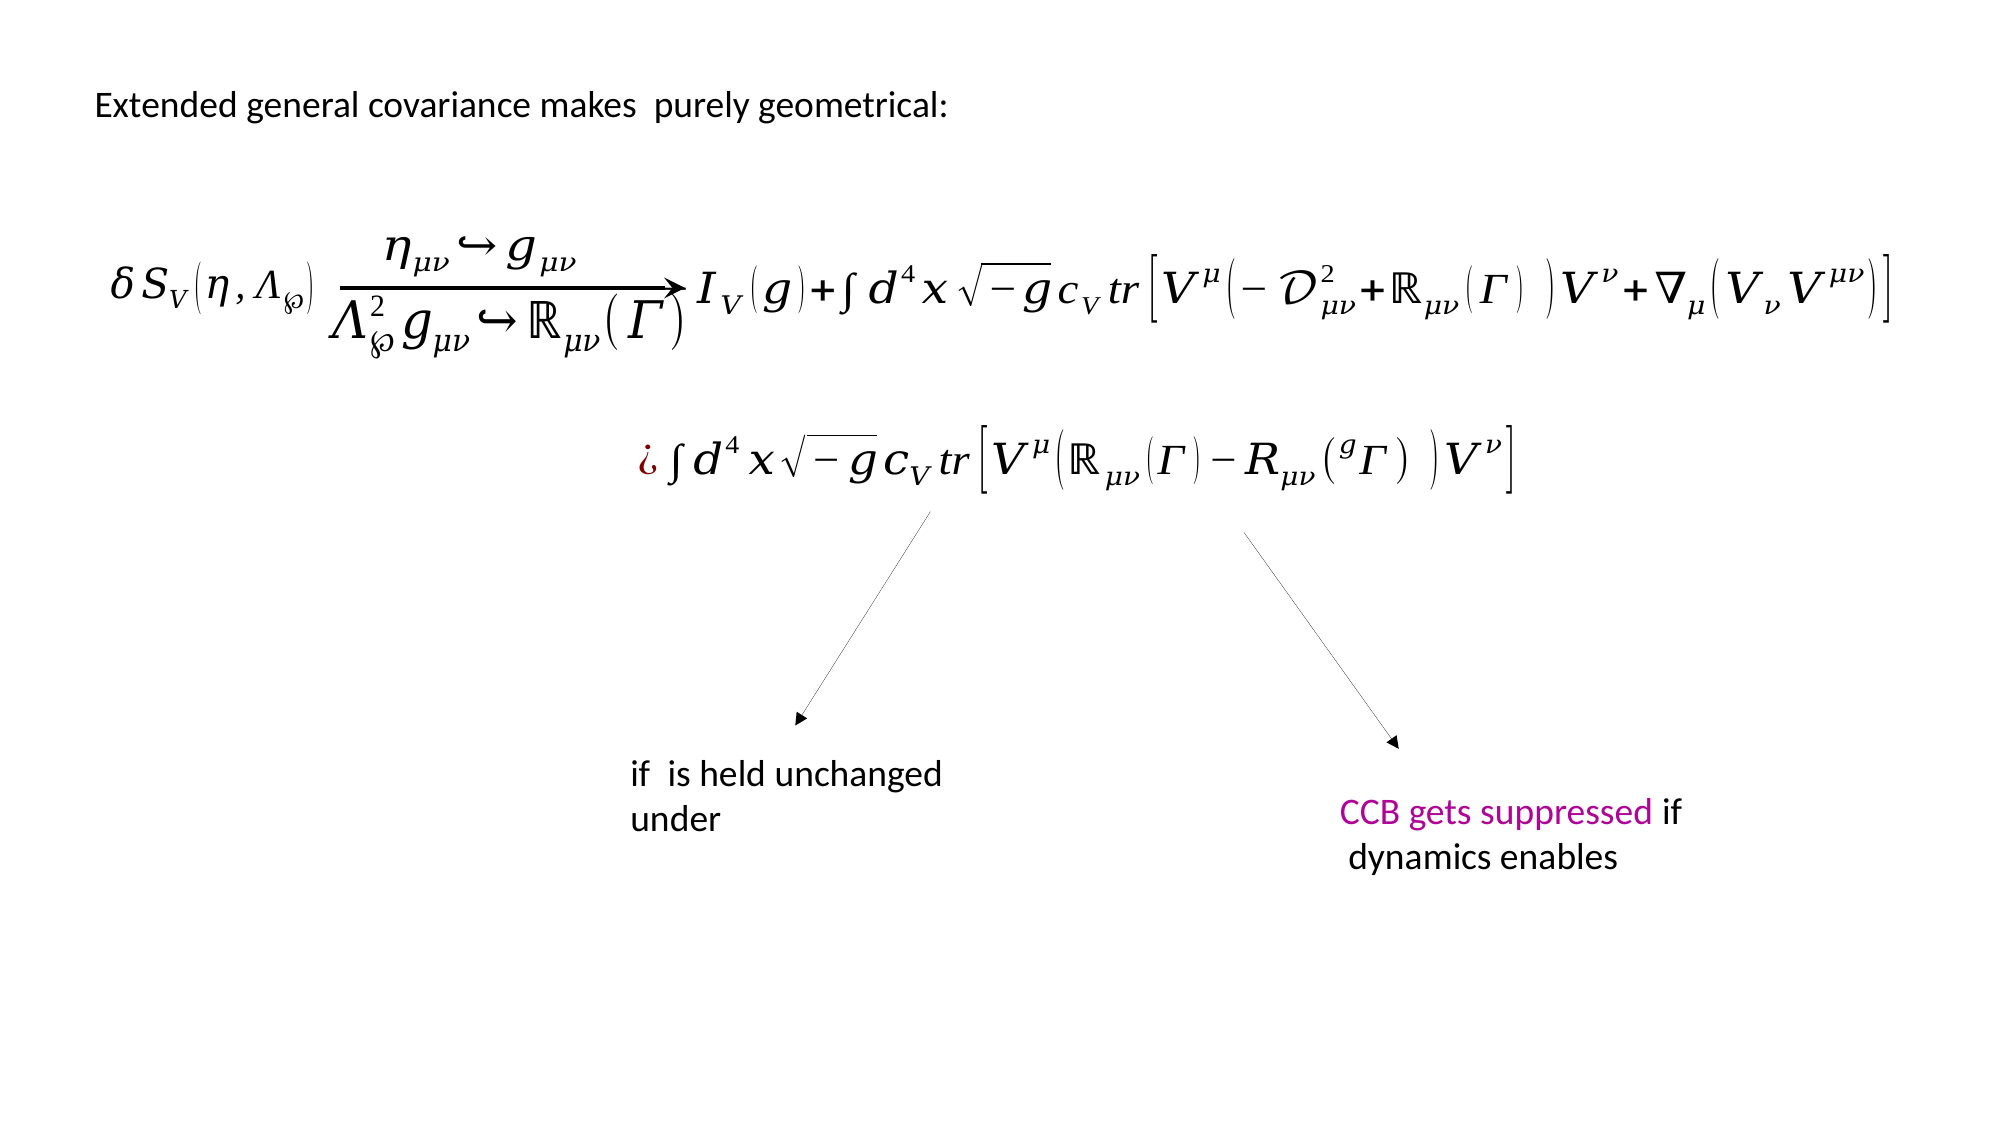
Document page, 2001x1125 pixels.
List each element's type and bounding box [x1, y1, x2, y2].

text_box [795, 511, 931, 726]
text_box [1243, 532, 1399, 749]
text_box [108, 222, 1892, 359]
